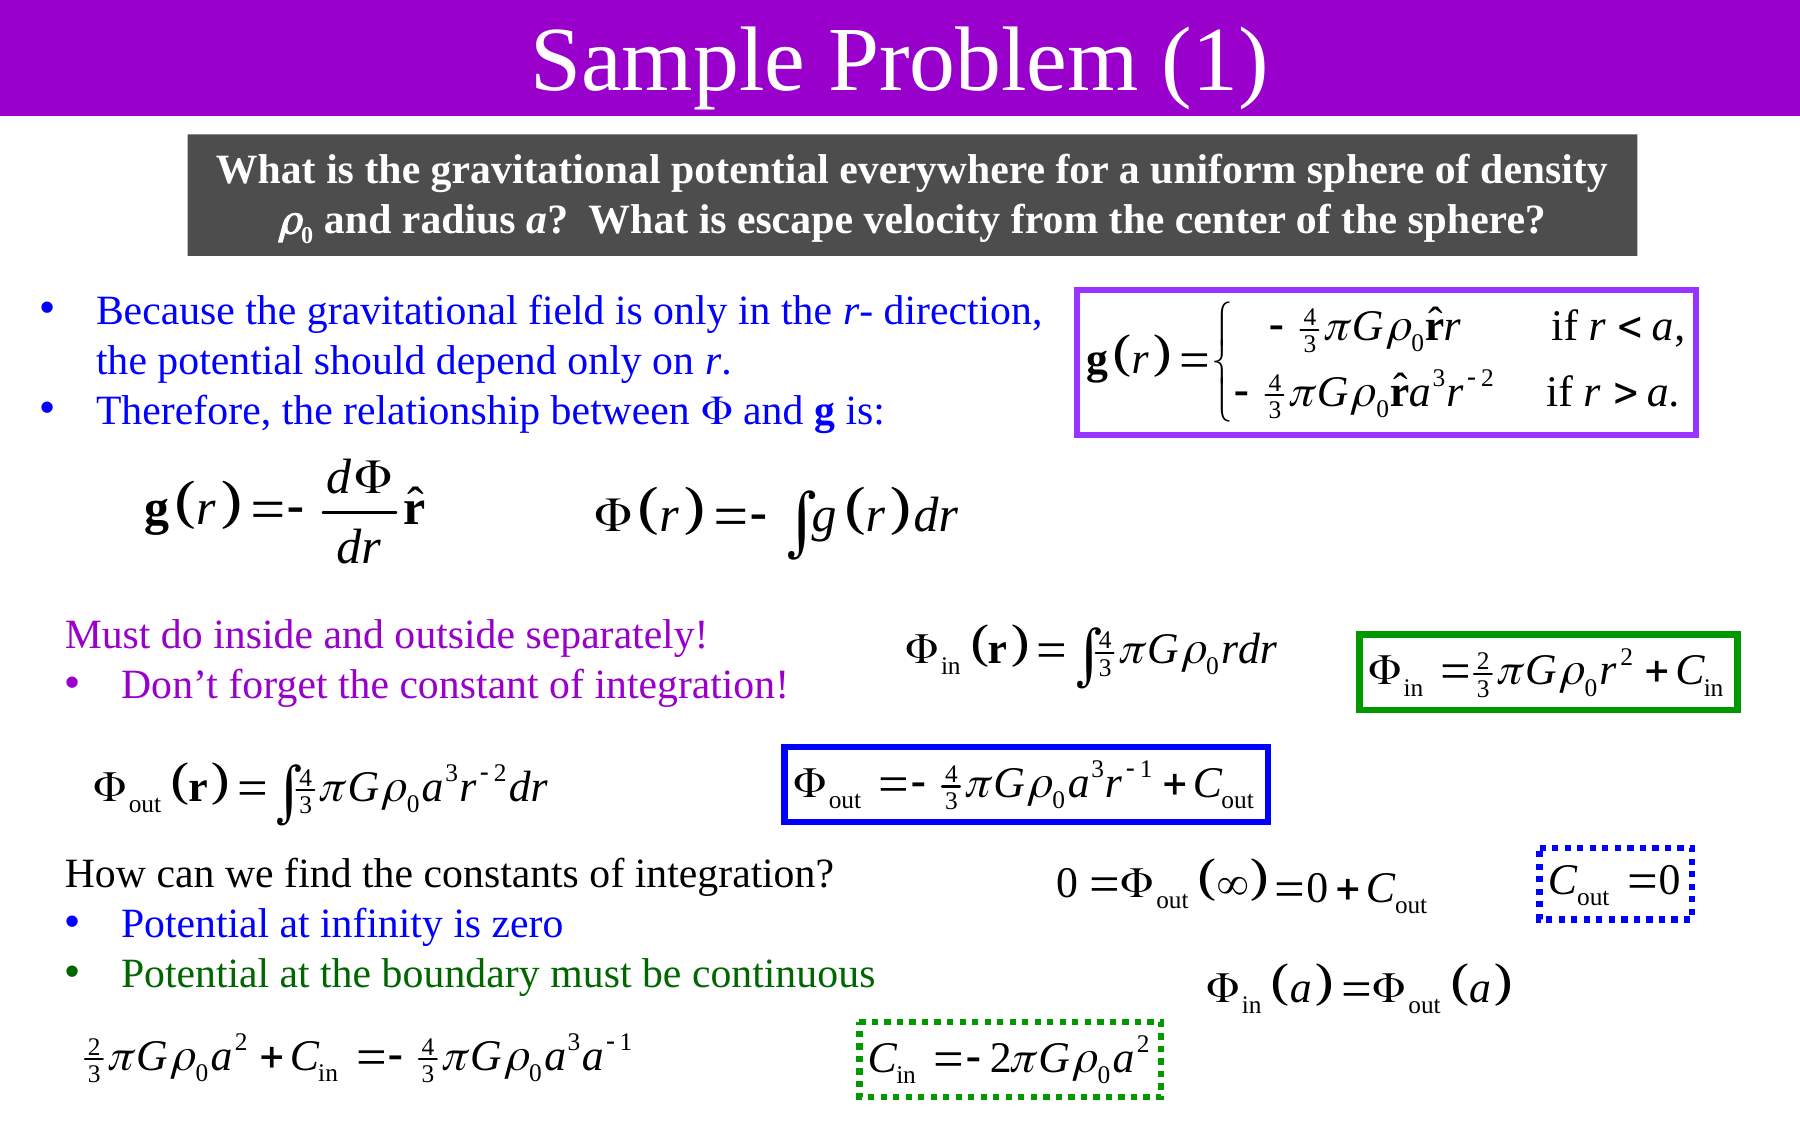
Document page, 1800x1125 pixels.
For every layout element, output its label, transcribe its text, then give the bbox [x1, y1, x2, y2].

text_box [1265, 858, 1438, 925]
text_box Must do inside and outside separately! Don’t forget the constant of integration! [49, 599, 1013, 715]
text_box How can we find the constants of integration? Potential at infinity is zero Potential at the boundary must be continuous [50, 838, 1150, 1004]
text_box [787, 749, 1266, 820]
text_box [87, 749, 558, 831]
text_box Because the gravitational field is only in the r- direction, the potential should depend only on r. Therefore, the relationship between  and g is: [24, 275, 1100, 440]
text_box Sample Problem (1) [0, 0, 1800, 116]
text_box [1542, 850, 1689, 917]
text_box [137, 445, 438, 575]
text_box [1079, 292, 1693, 432]
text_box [77, 1022, 640, 1093]
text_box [899, 612, 1287, 693]
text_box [862, 1024, 1158, 1095]
text_box What is the gravitational potential everywhere for a uniform sphere of density 0 and radius a? What is escape velocity from the center of the sphere? [187, 134, 1638, 256]
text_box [1200, 954, 1519, 1028]
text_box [1362, 637, 1735, 707]
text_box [1049, 849, 1273, 924]
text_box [587, 473, 971, 565]
